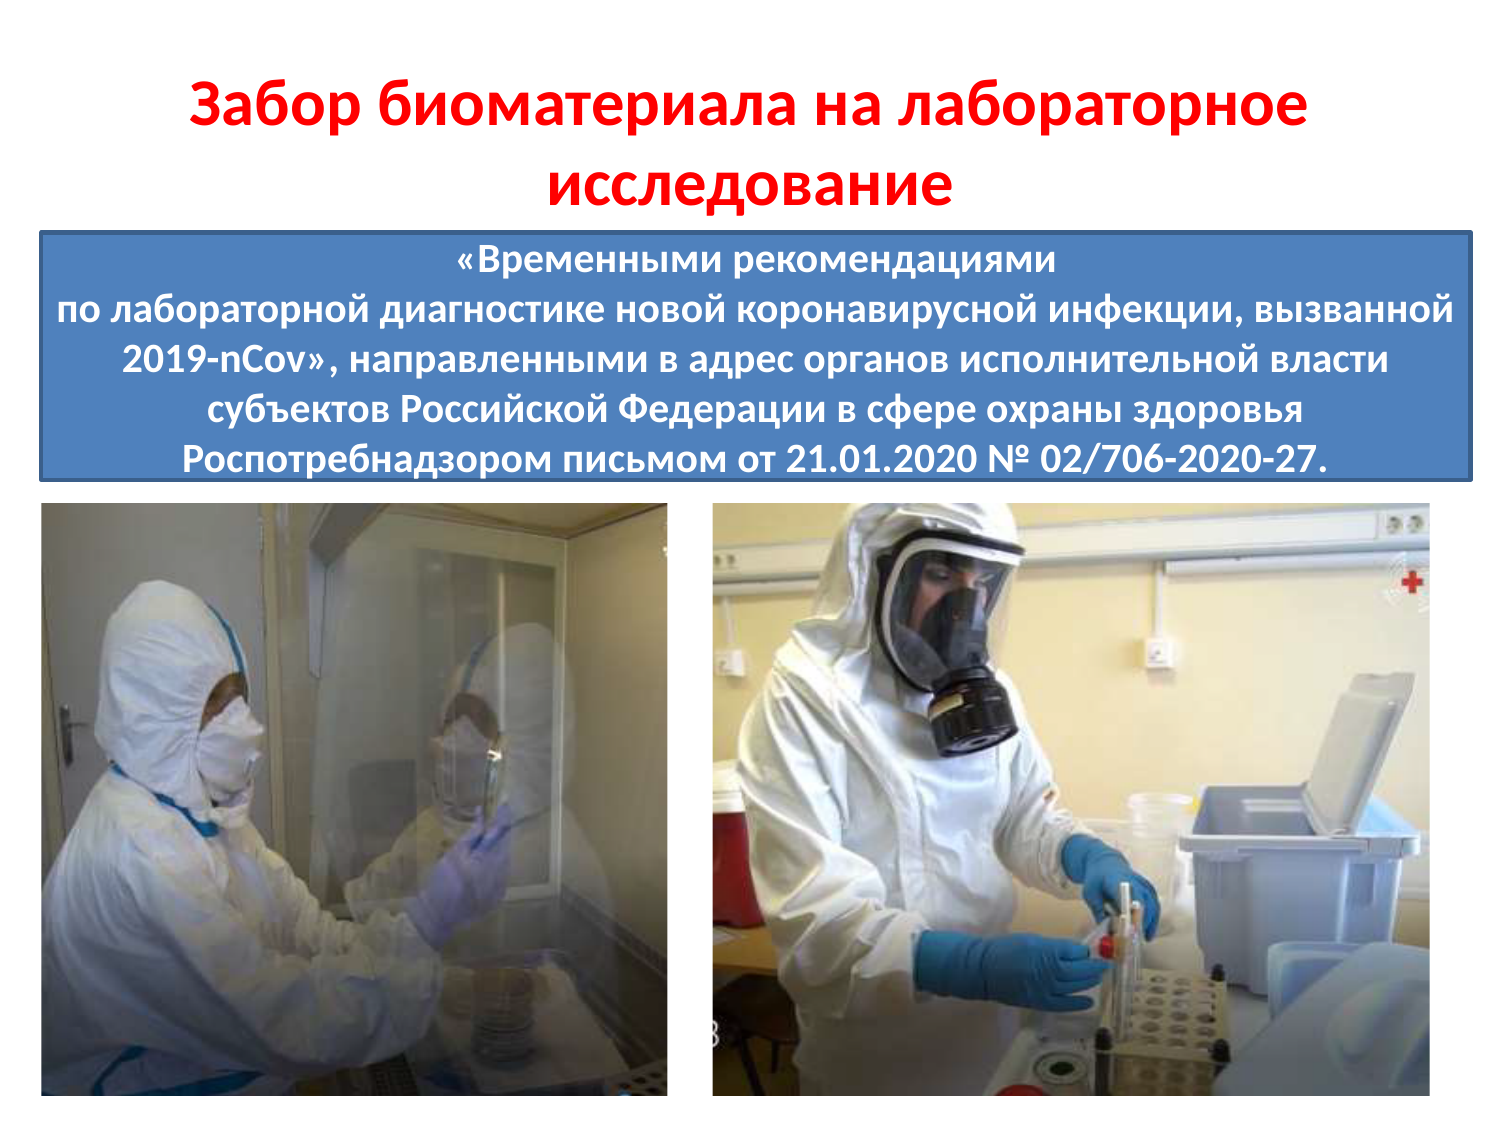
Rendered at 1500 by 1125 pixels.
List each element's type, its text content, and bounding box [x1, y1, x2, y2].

text_box «Временными рекомендациями по лабораторной диагностике новой коронавирусной инфекции, вызванной 2019-nCov», направленными в адрес органов исполнительной власти субъектов Российской Федерации в сфере охраны здоровья Роспотребнадзором письмом от 21.01.2020 № 02/706-2020-27. [39, 230, 1473, 482]
title Забор биоматериала на лабораторное исследование [75, 45, 1425, 230]
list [712, 503, 1430, 1096]
picture [41, 503, 668, 1096]
